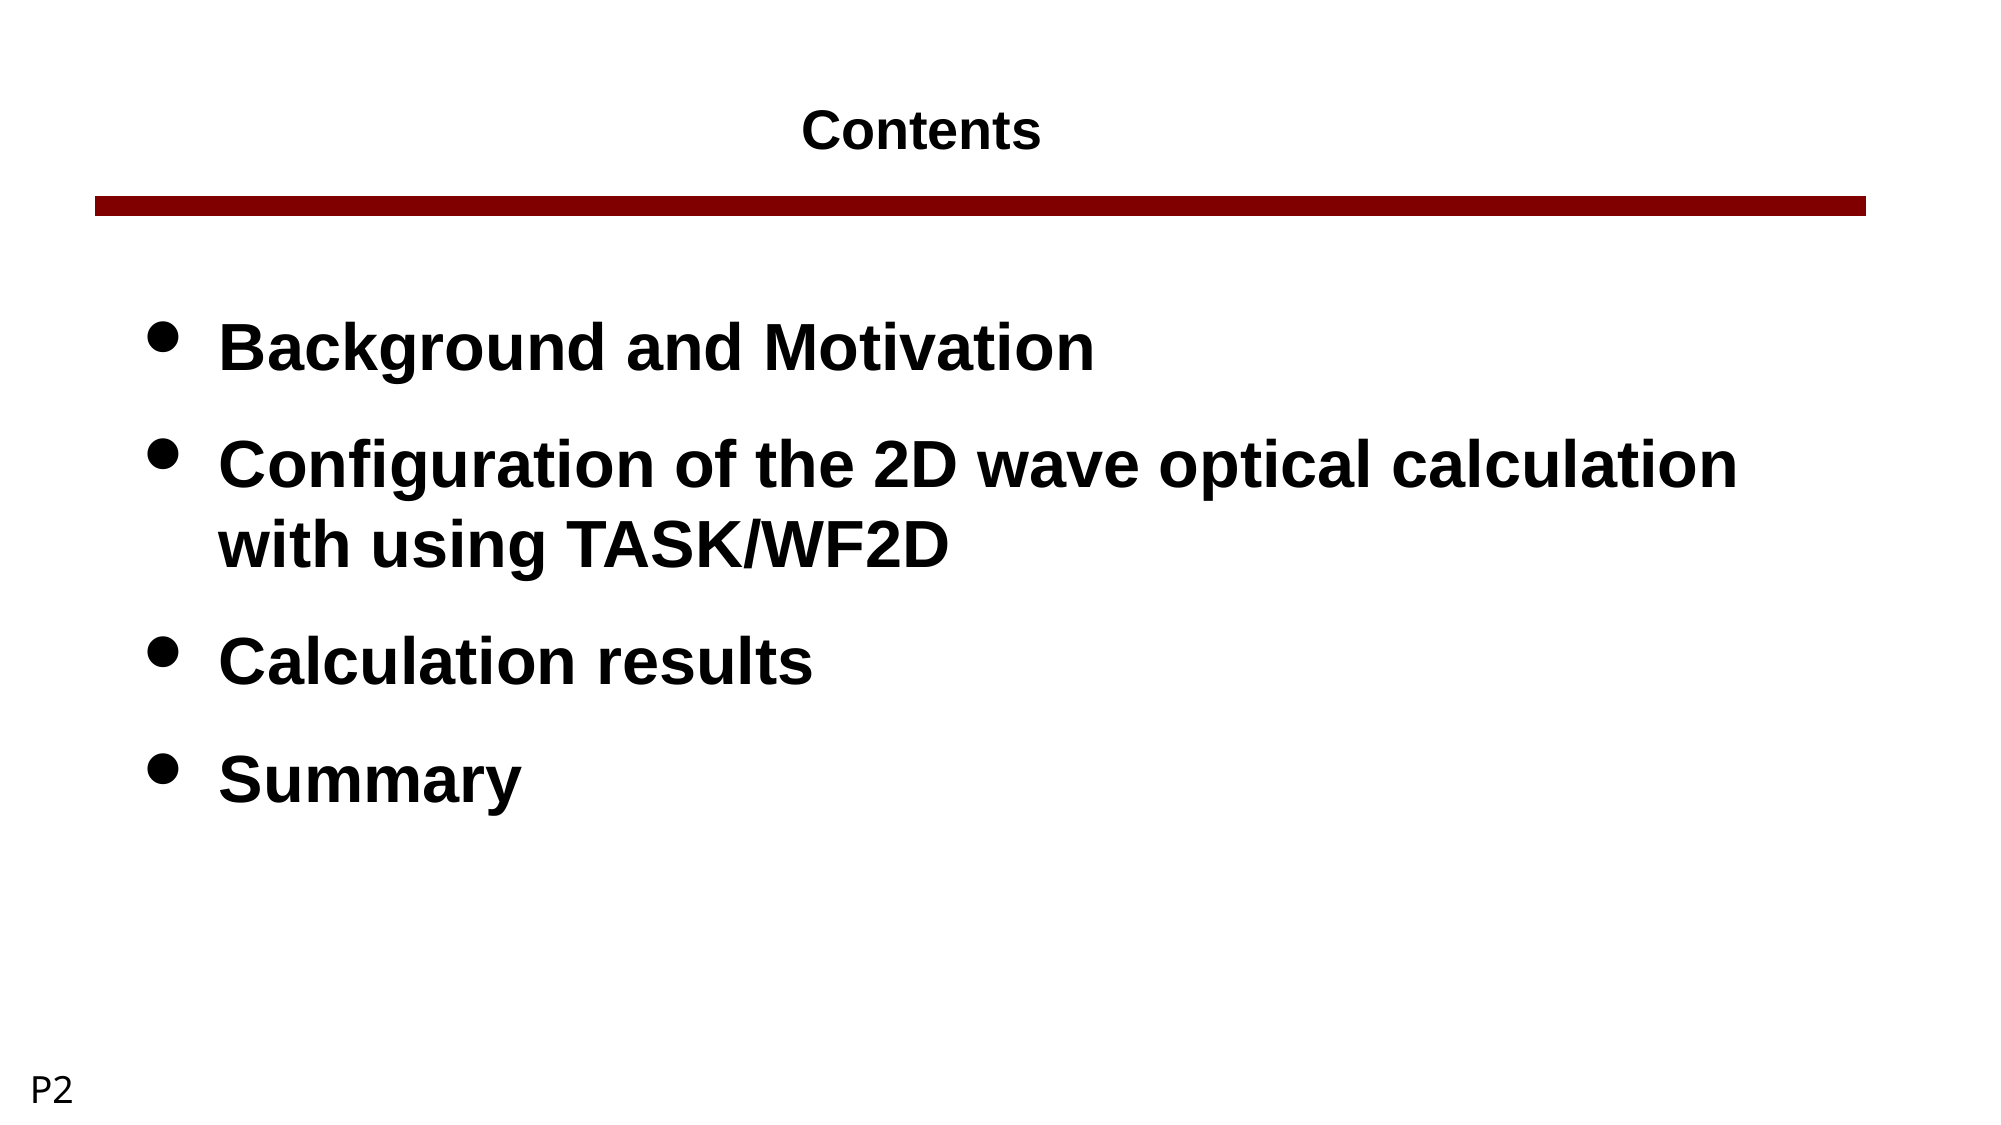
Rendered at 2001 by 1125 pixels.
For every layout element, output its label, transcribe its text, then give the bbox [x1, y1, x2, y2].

text_box Background and Motivation Configuration of the 2D wave optical calculation with using TASK/WF2D Calculation results Summary [129, 296, 1871, 824]
text_box P2 [15, 1058, 90, 1119]
title Contents [171, 93, 1672, 170]
